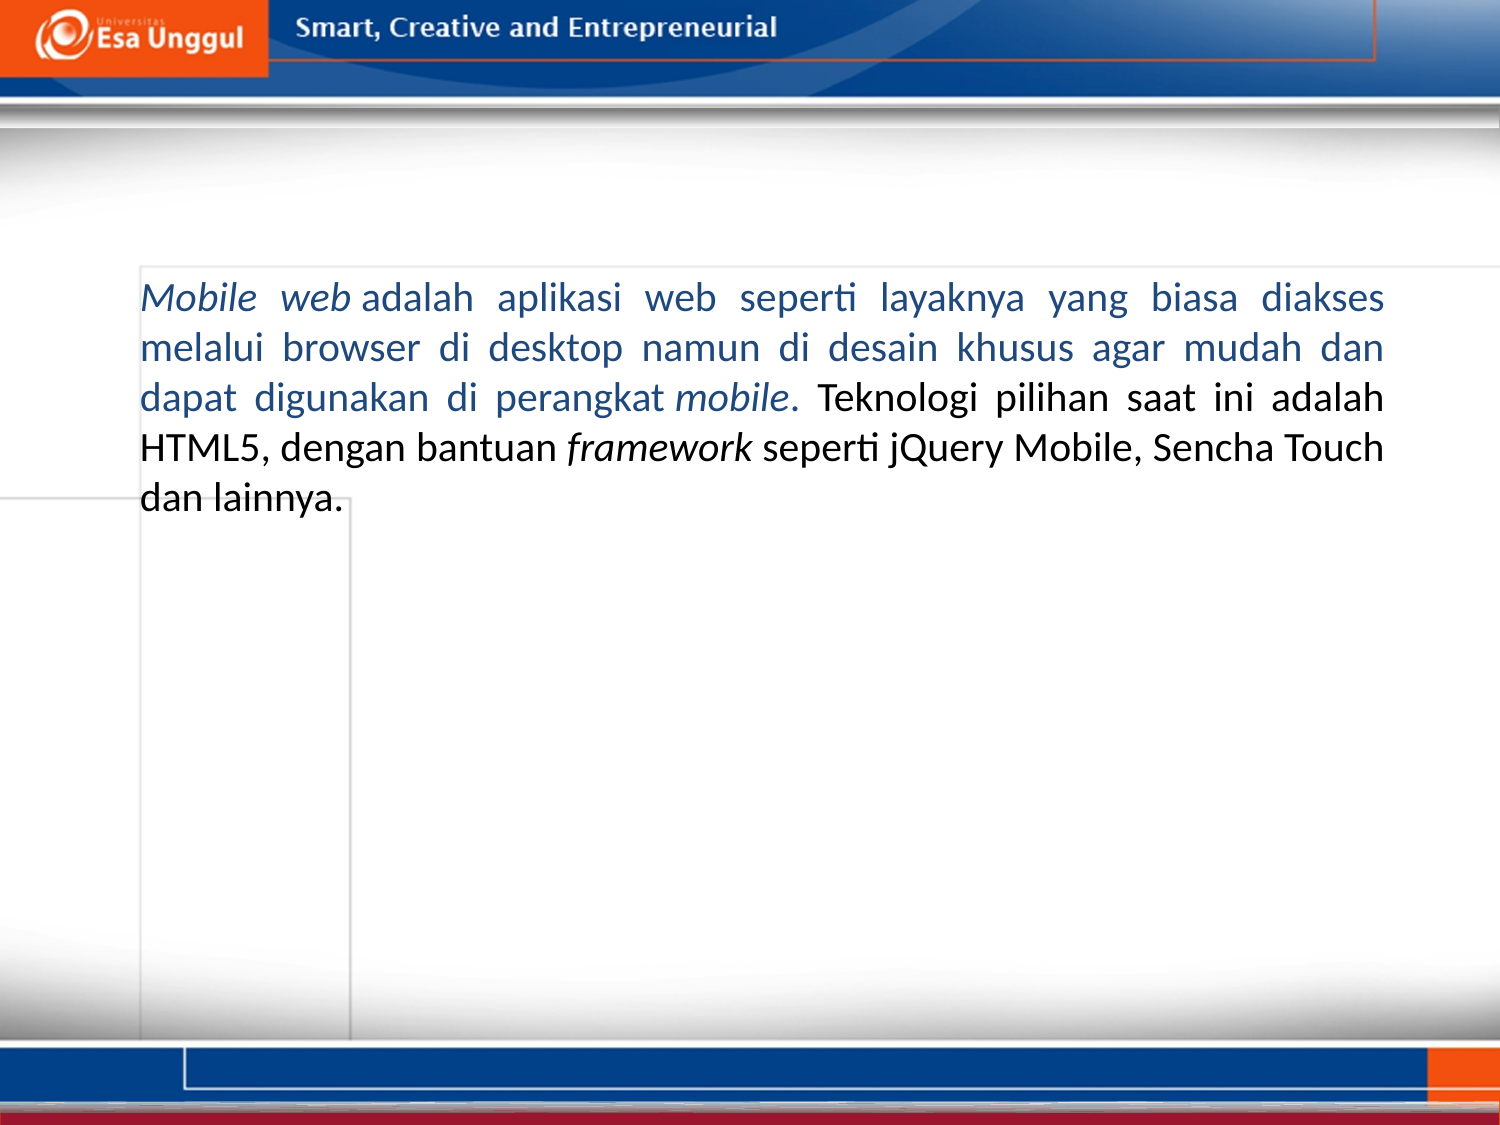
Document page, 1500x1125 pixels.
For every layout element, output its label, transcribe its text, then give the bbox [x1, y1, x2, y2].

picture [0, 128, 1500, 1101]
picture [0, 0, 1500, 109]
text_box [0, 1113, 1500, 1125]
text_box Mobile web adalah aplikasi web seperti layaknya yang biasa diakses melalui browser di desktop namun di desain khusus agar mudah dan dapat digunakan di perangkat mobile. Teknologi pilihan saat ini adalah HTML5, dengan bantuan framework seperti jQuery Mobile, Sencha Touch dan lainnya. [124, 262, 1400, 563]
